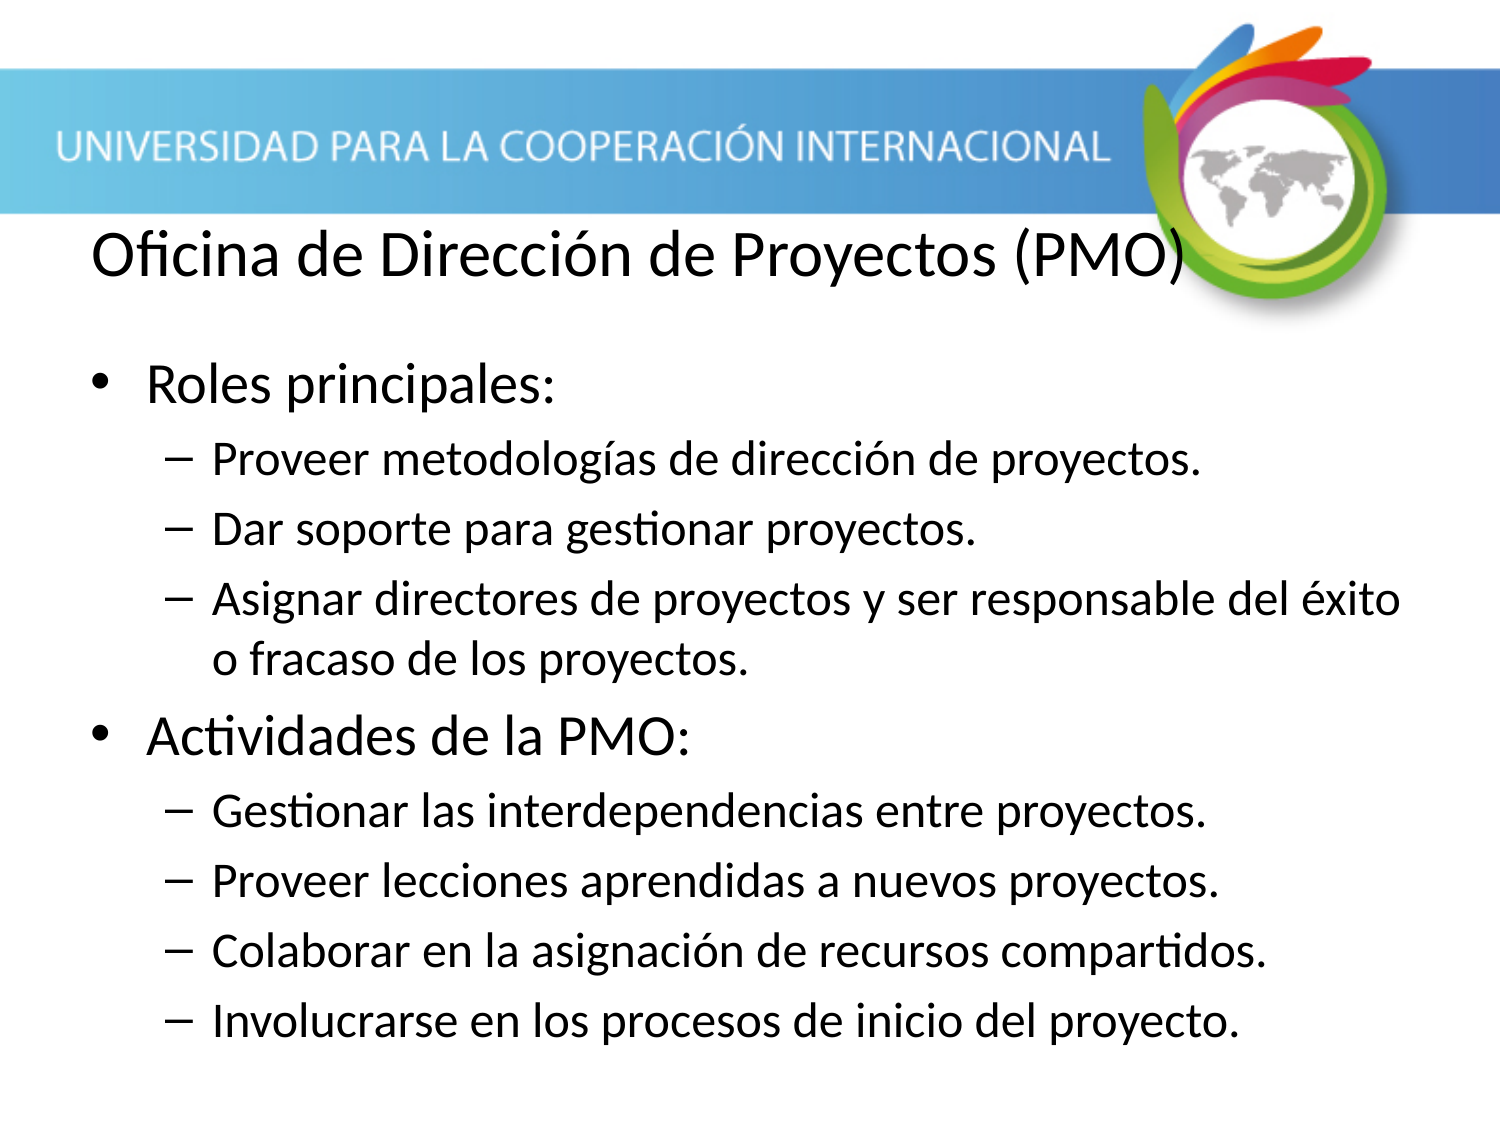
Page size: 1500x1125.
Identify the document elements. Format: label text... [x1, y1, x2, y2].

list Roles principales: Proveer metodologías de dirección de proyectos. Dar soporte para gestionar proyectos. Asignar directores de proyectos y ser responsable del éxito o fracaso de los proyectos. Actividades de la PMO: Gestionar las interdependencias entre proyectos. Proveer lecciones aprendidas a nuevos proyectos. Colaborar en la asignación de recursos compartidos. Involucrarse en los procesos de inicio del proyecto. [74, 337, 1426, 993]
picture [0, 0, 1500, 1125]
title Oficina de Dirección de Proyectos (PMO) [76, 196, 1428, 303]
